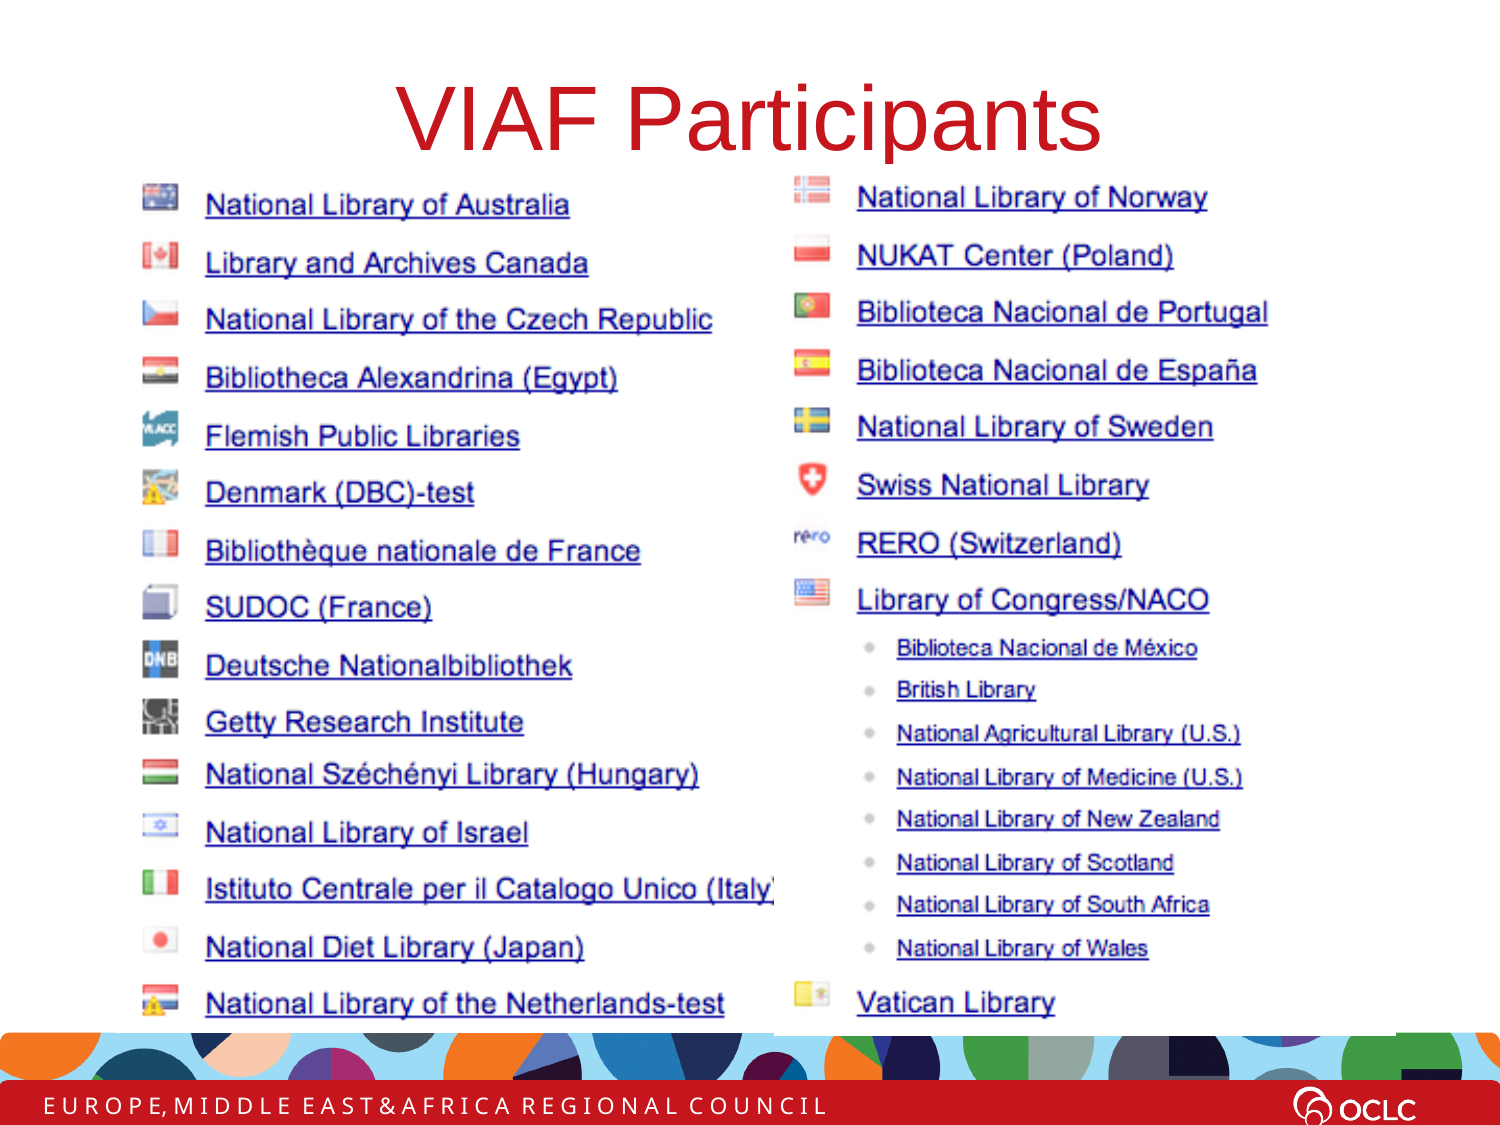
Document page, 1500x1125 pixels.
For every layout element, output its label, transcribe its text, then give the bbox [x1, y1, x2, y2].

title VIAF Participants [75, 20, 1425, 208]
picture [1293, 1086, 1416, 1125]
picture [0, 159, 1500, 1083]
